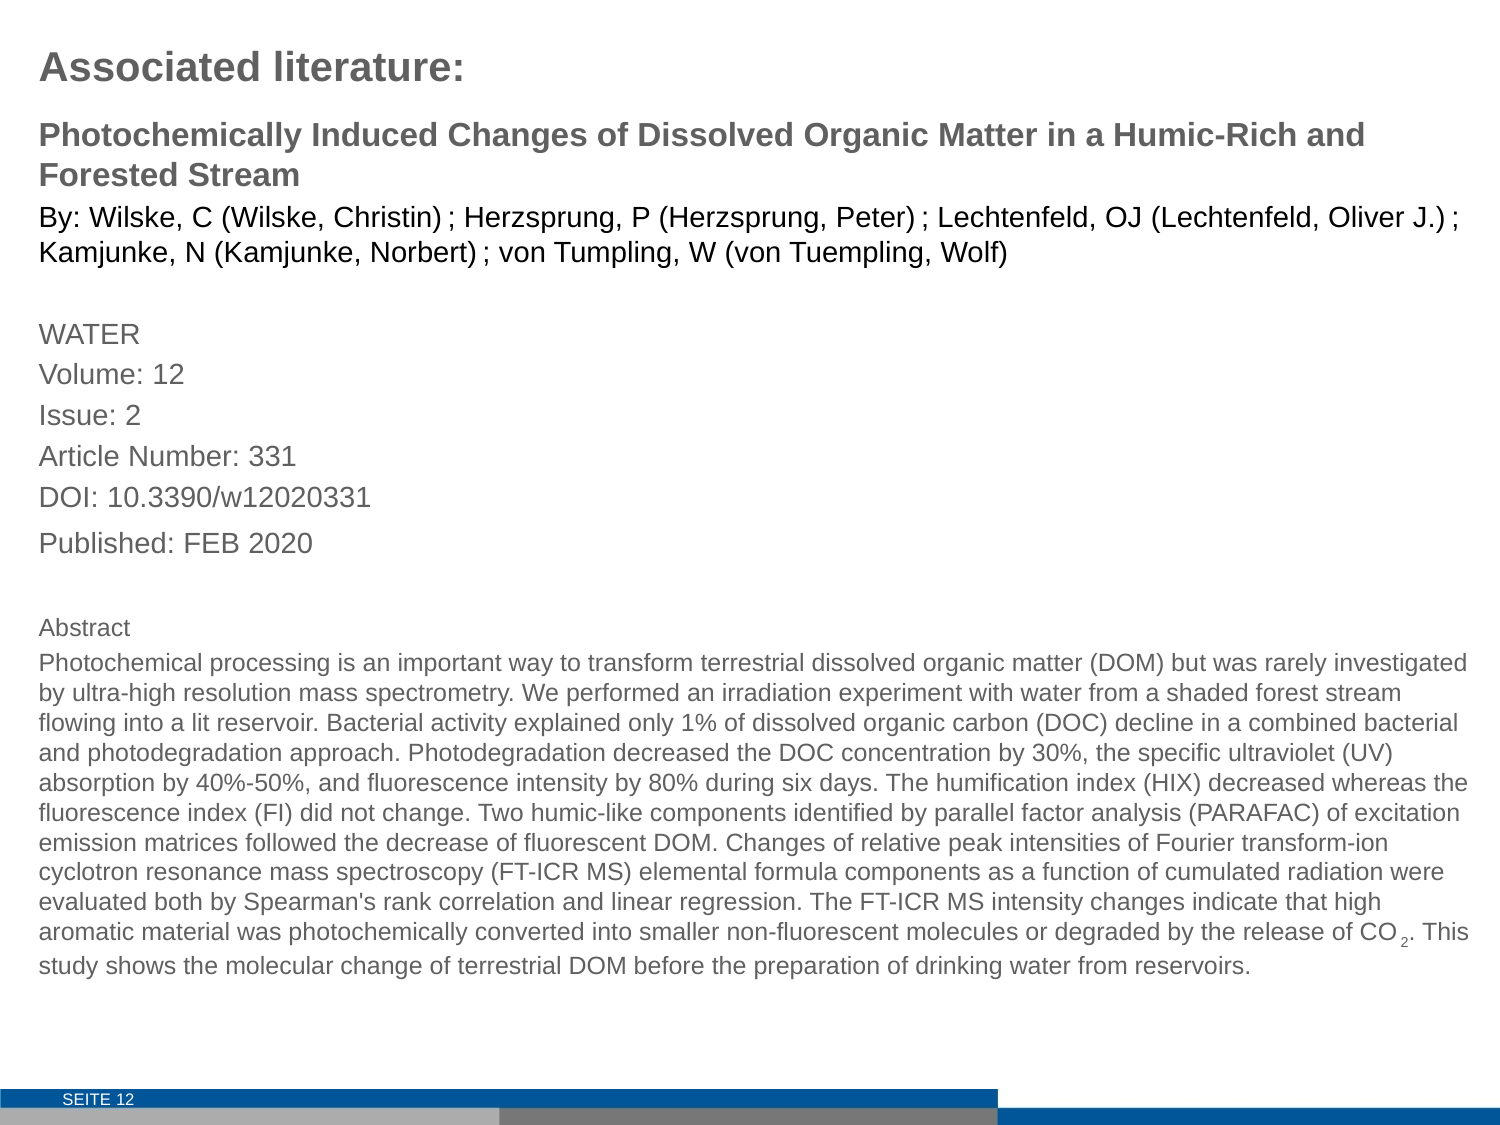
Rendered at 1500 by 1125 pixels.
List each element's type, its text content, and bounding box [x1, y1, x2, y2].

slide_number SEITE 12 [62, 1088, 375, 1118]
text_box Associated literature: Photochemically Induced Changes of Dissolved Organic Matter in a Humic-Rich and Forested Stream By: Wilske, C (Wilske, Christin) ; Herzsprung, P (Herzsprung, Peter) ; Lechtenfeld, OJ (Lechtenfeld, Oliver J.) ; Kamjunke, N (Kamjunke, Norbert) ; von Tumpling, W (von Tuempling, Wolf) WATER Volume: 12 Issue: 2 Article Number: 331 DOI: 10.3390/w12020331 Published: FEB 2020 Abstract Photochemical processing is an important way to transform terrestrial dissolved organic matter (DOM) but was rarely investigated by ultra-high resolution mass spectrometry. We performed an irradiation experiment with water from a shaded forest stream flowing into a lit reservoir. Bacterial activity explained only 1% of dissolved organic carbon (DOC) decline in a combined bacterial and photodegradation approach. Photodegradation decreased the DOC concentration by 30%, the specific ultraviolet (UV) absorption by 40%-50%, and fluorescence intensity by 80% during six days. The humification index (HIX) decreased whereas the fluorescence index (FI) did not change. Two humic-like components identified by parallel factor analysis (PARAFAC) of excitation emission matrices followed the decrease of fluorescent DOM. Changes of relative peak intensities of Fourier transform-ion cyclotron resonance mass spectroscopy (FT-ICR MS) elemental formula components as a function of cumulated radiation were evaluated both by Spearman's rank correlation and linear regression. The FT-ICR MS intensity changes indicate that high aromatic material was photochemically converted into smaller non-fluorescent molecules or degraded by the release of CO2. This study shows the molecular change of terrestrial DOM before the preparation of drinking water from reservoirs. [23, 28, 1489, 1030]
picture [0, 1089, 1500, 1125]
